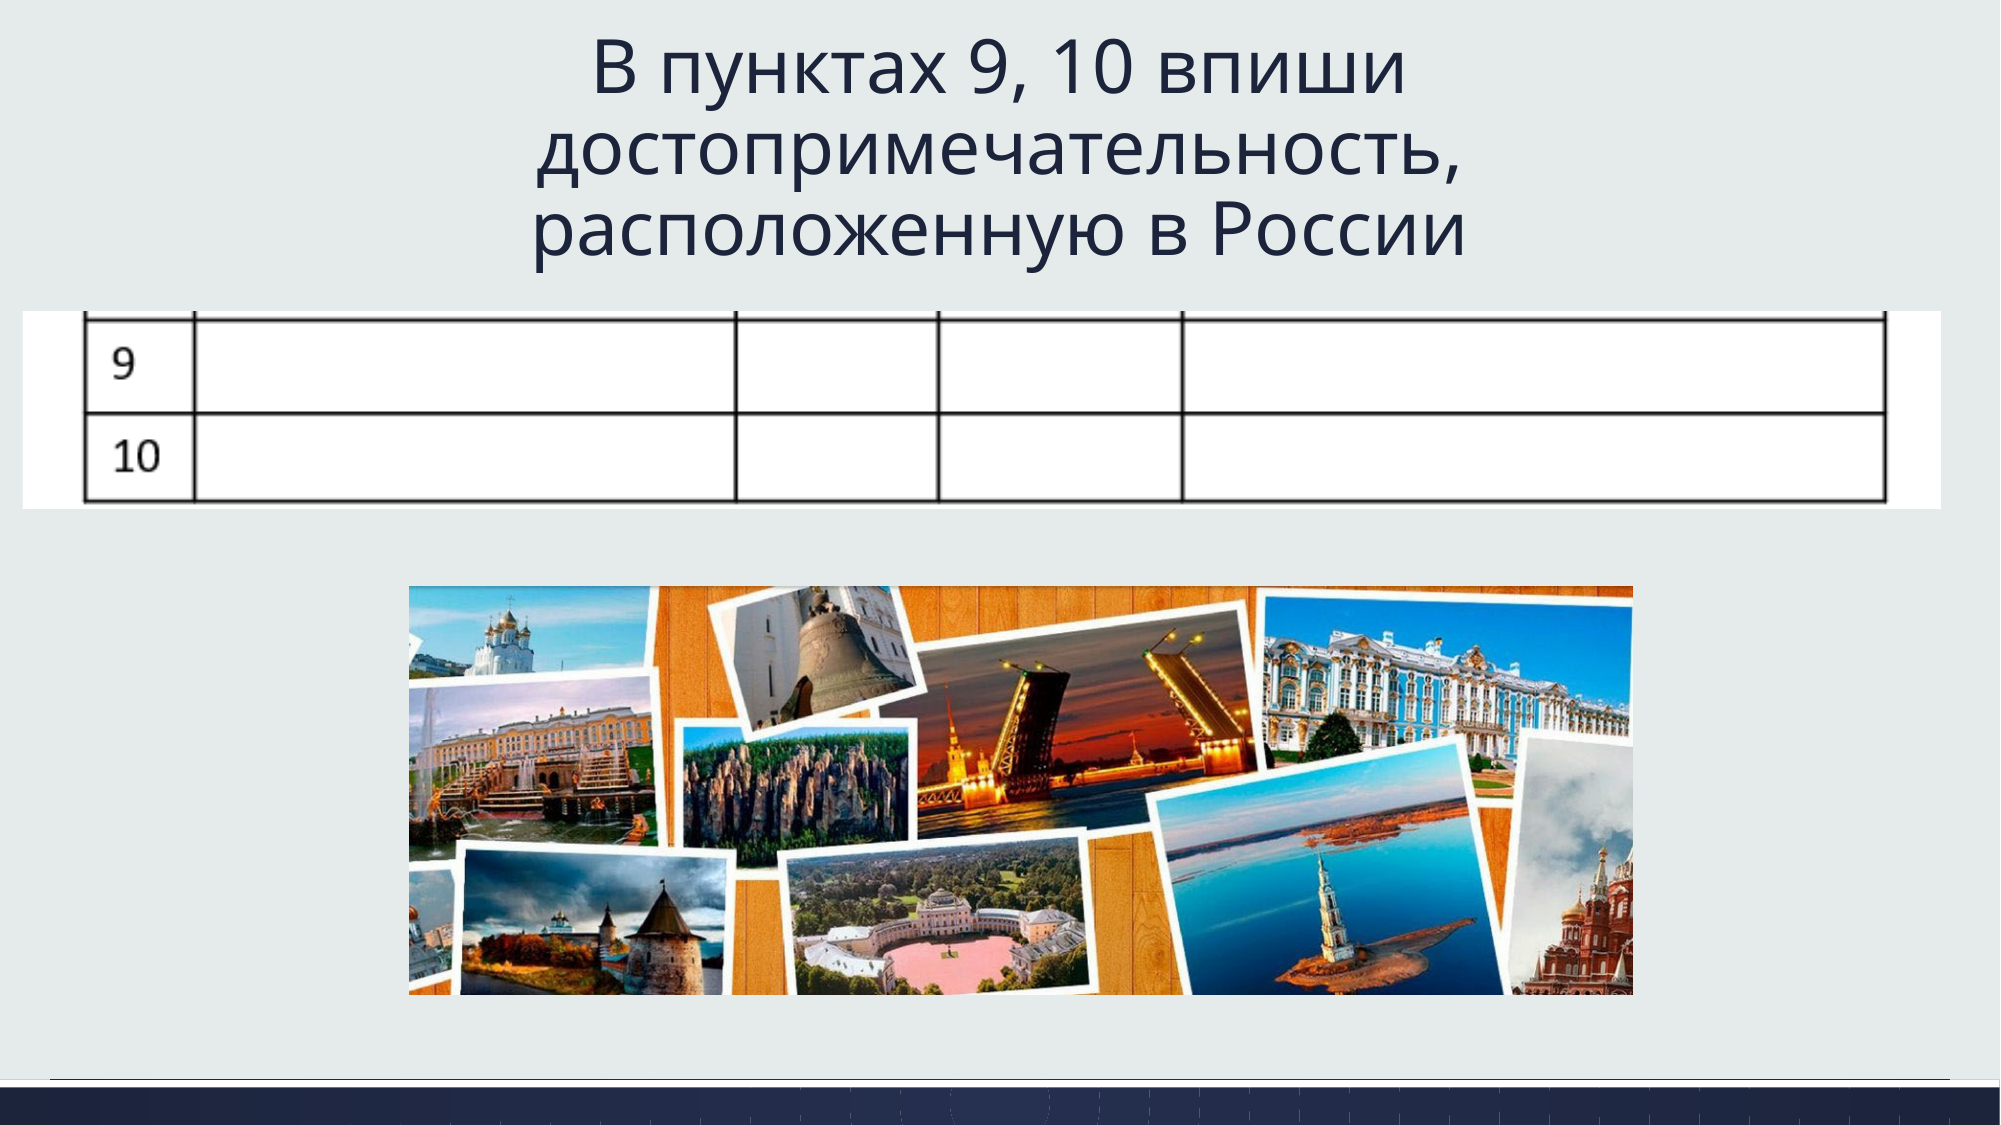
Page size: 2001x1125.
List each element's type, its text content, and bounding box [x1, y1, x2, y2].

picture [408, 586, 1633, 995]
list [22, 311, 1950, 509]
title В пунктах 9, 10 впиши достопримечательность, расположенную в России [219, 76, 1780, 279]
